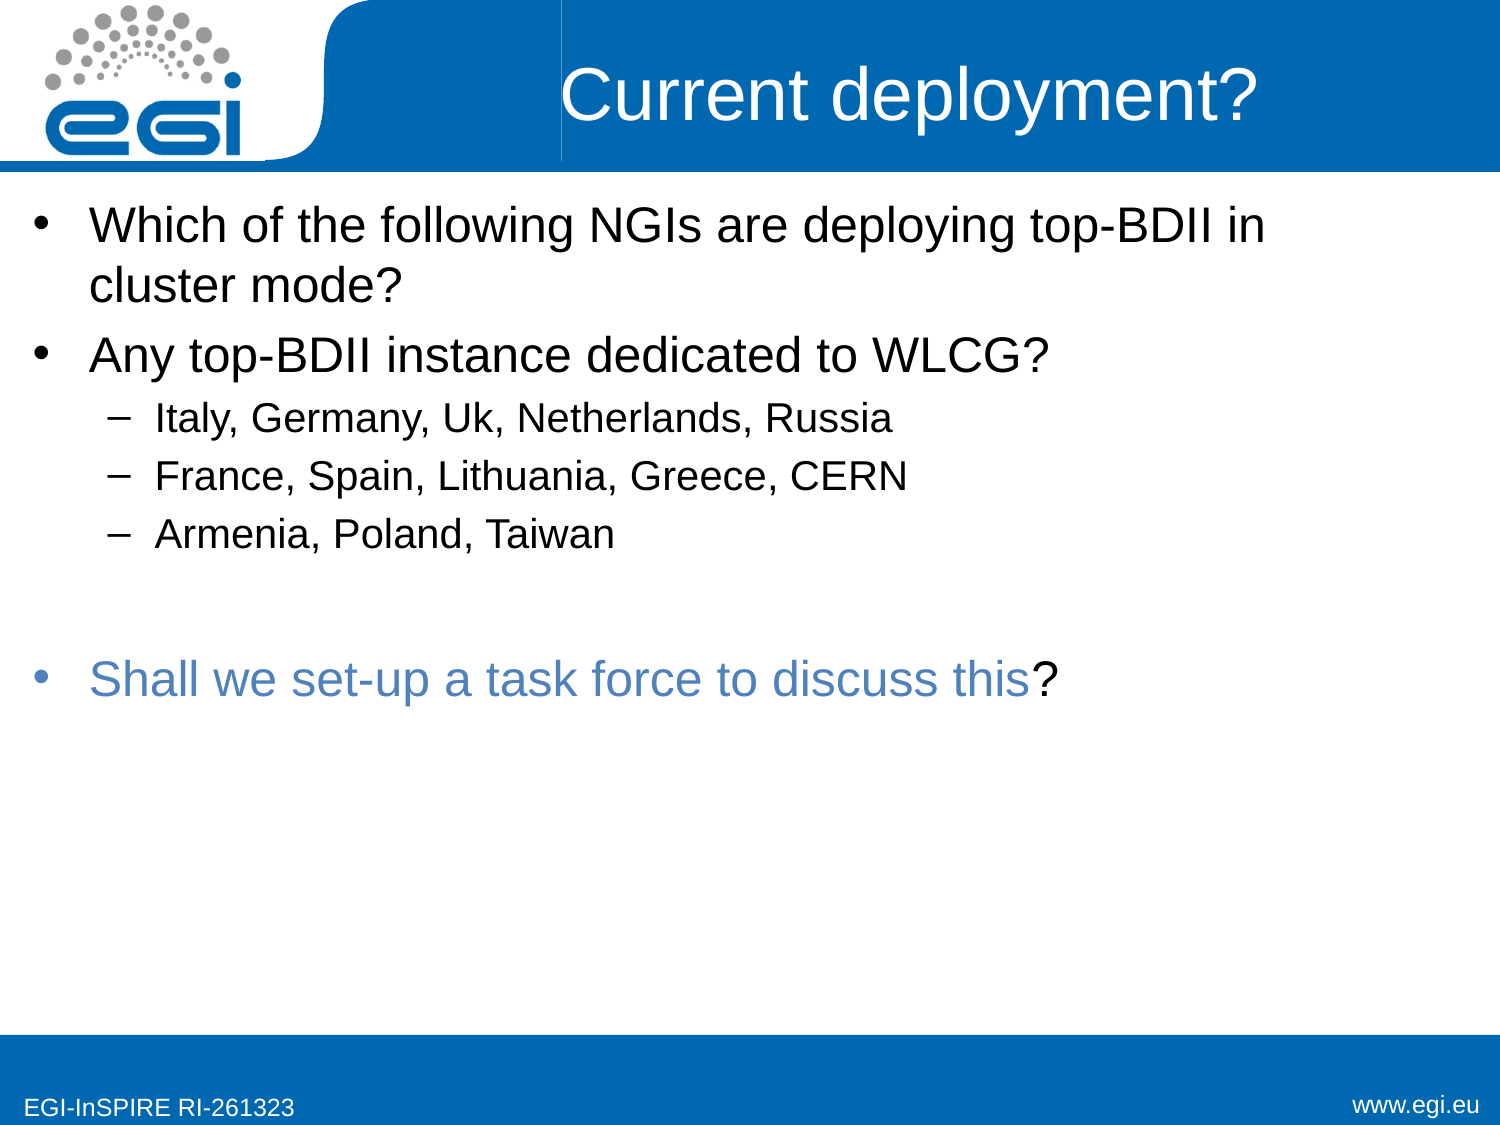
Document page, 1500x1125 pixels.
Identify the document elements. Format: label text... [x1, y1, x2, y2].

title Current deployment? [348, 19, 1471, 161]
picture [0, 0, 265, 161]
list Which of the following NGIs are deploying top-BDII in cluster mode? Any top-BDII instance dedicated to WLCG? Italy, Germany, Uk, Netherlands, Russia France, Spain, Lithuania, Greece, CERN Armenia, Poland, Taiwan Shall we set-up a task force to discuss this? [17, 184, 1425, 975]
